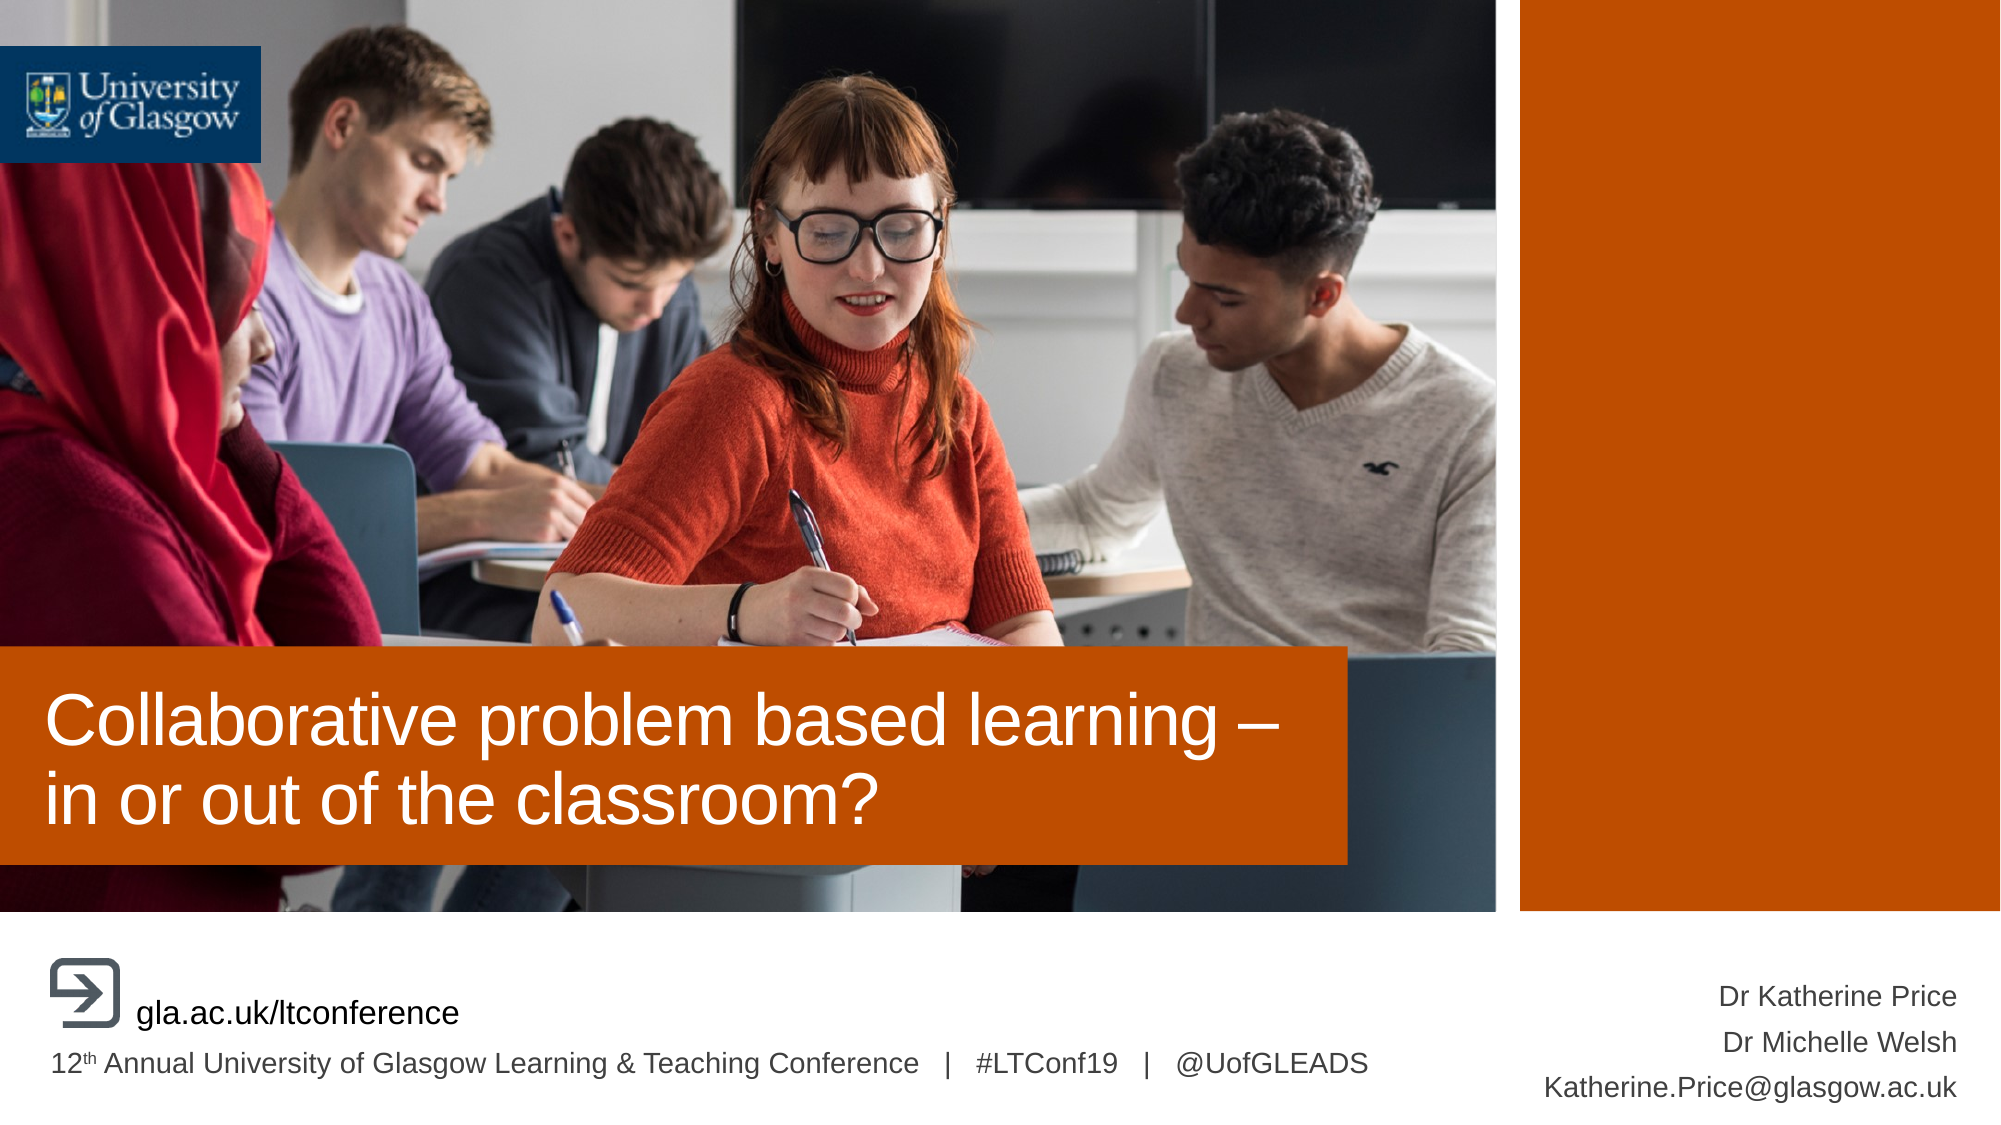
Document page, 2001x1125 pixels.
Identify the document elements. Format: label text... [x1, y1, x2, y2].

list Dr Katherine Price Dr Michelle Welsh Katherine.Price@glasgow.ac.uk [1412, 965, 1973, 1106]
picture [50, 958, 120, 1028]
picture [0, 0, 1497, 912]
